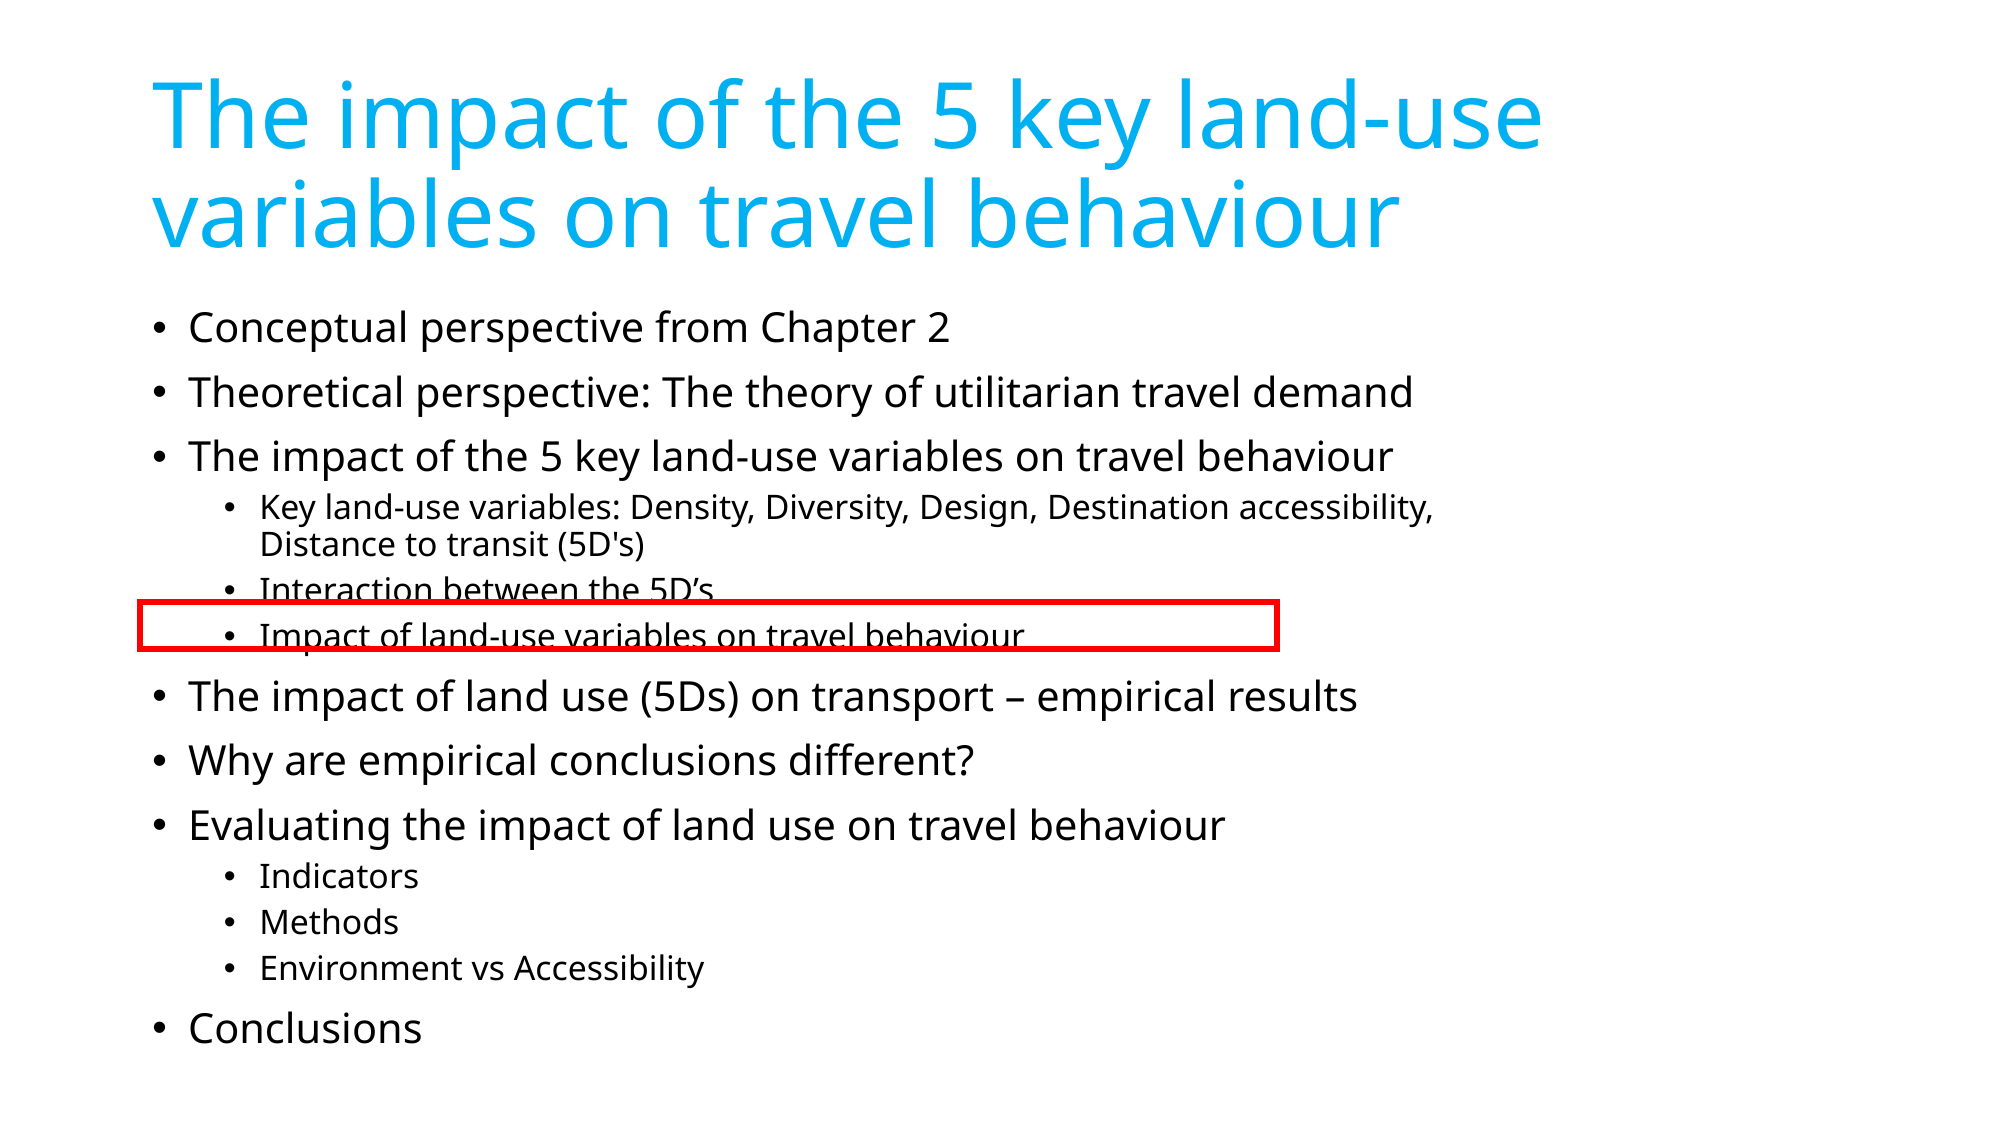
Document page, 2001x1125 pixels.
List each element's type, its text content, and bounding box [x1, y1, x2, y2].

list Conceptual perspective from Chapter 2 Theoretical perspective: The theory of utilitarian travel demand The impact of the 5 key land-use variables on travel behaviour Key land-use variables: Density, Diversity, Design, Destination accessibility, Distance to transit (5D's) Interaction between the 5D’s Impact of land-use variables on travel behaviour The impact of land use (5Ds) on transport – empirical results Why are empirical conclusions different? Evaluating the impact of land use on travel behaviour Indicators Methods Environment vs Accessibility Conclusions [137, 299, 1863, 1068]
title The impact of the 5 key land-use variables on travel behaviour [137, 59, 1863, 278]
text_box [139, 601, 1278, 650]
